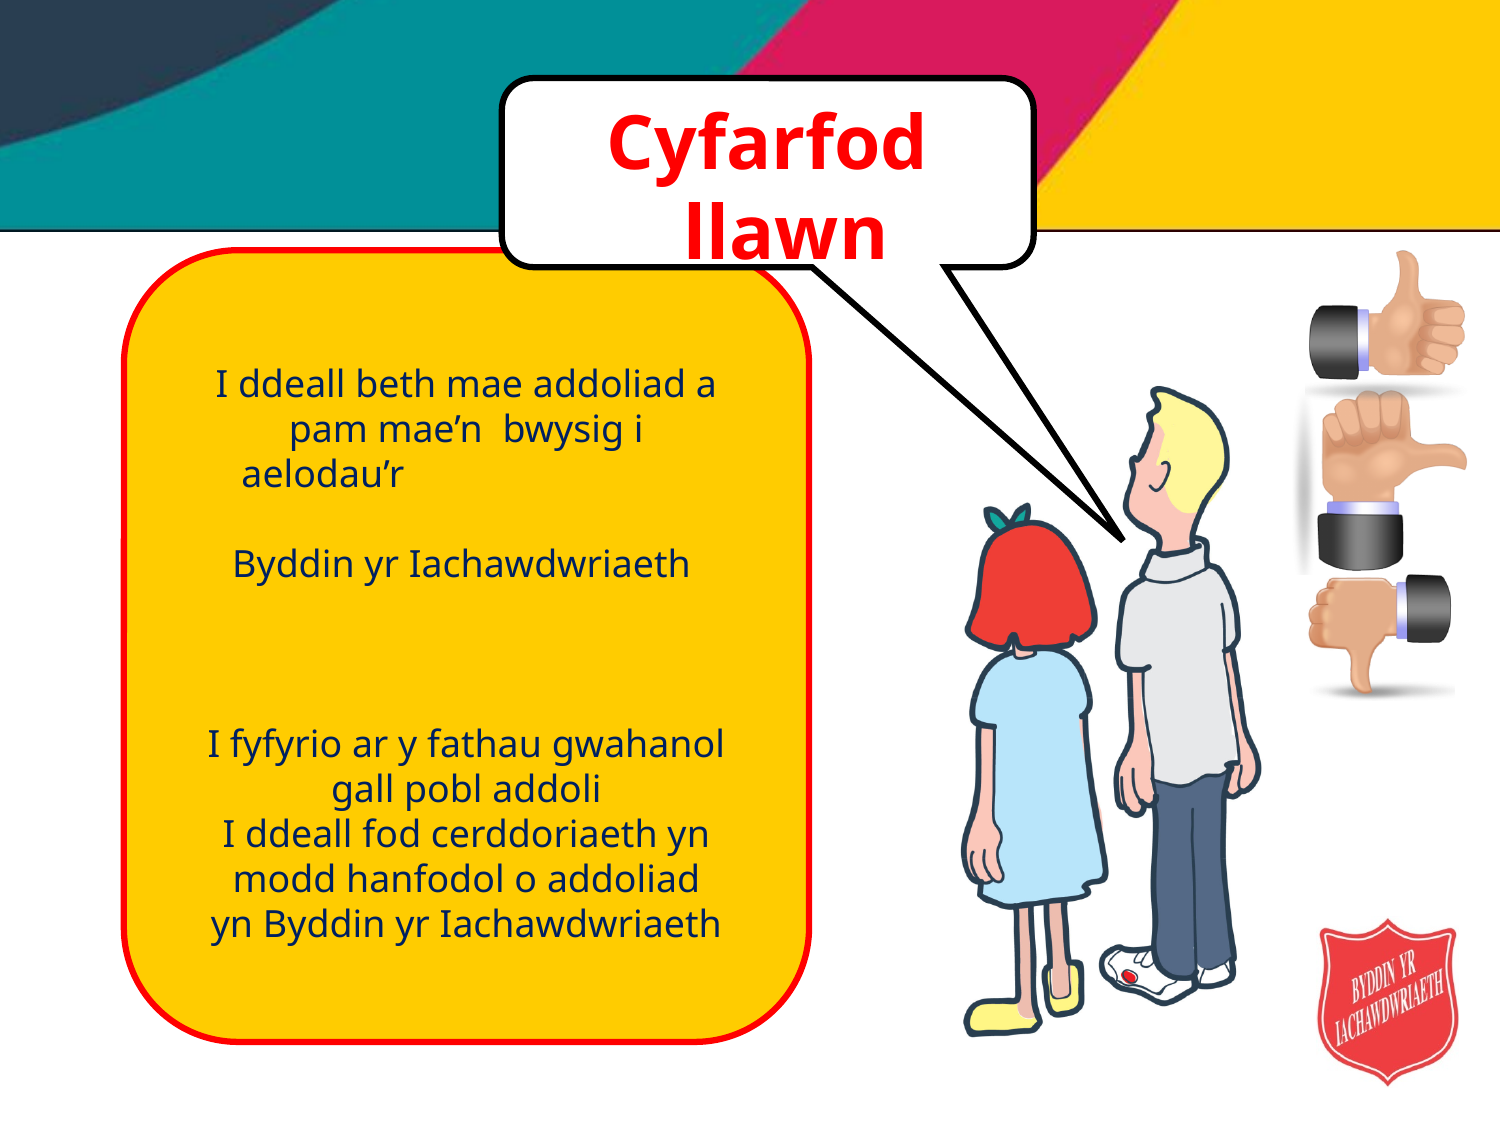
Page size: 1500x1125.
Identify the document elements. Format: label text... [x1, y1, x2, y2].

text_box Cyfarfod llawn [501, 78, 1034, 343]
text_box [123, 250, 810, 1042]
text_box I ddeall beth mae addoliad a pam mae’n bwysig i aelodau’r Byddin yr Iachawdwriaeth I fyfyrio ar y fathau gwahanol gall pobl addoli I ddeall fod cerddoriaeth yn modd hanfodol o addoliad yn Byddin yr Iachawdwriaeth [189, 352, 744, 952]
picture [0, 0, 1500, 232]
picture [1292, 237, 1482, 701]
picture [1316, 916, 1460, 1088]
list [867, 344, 1279, 1088]
